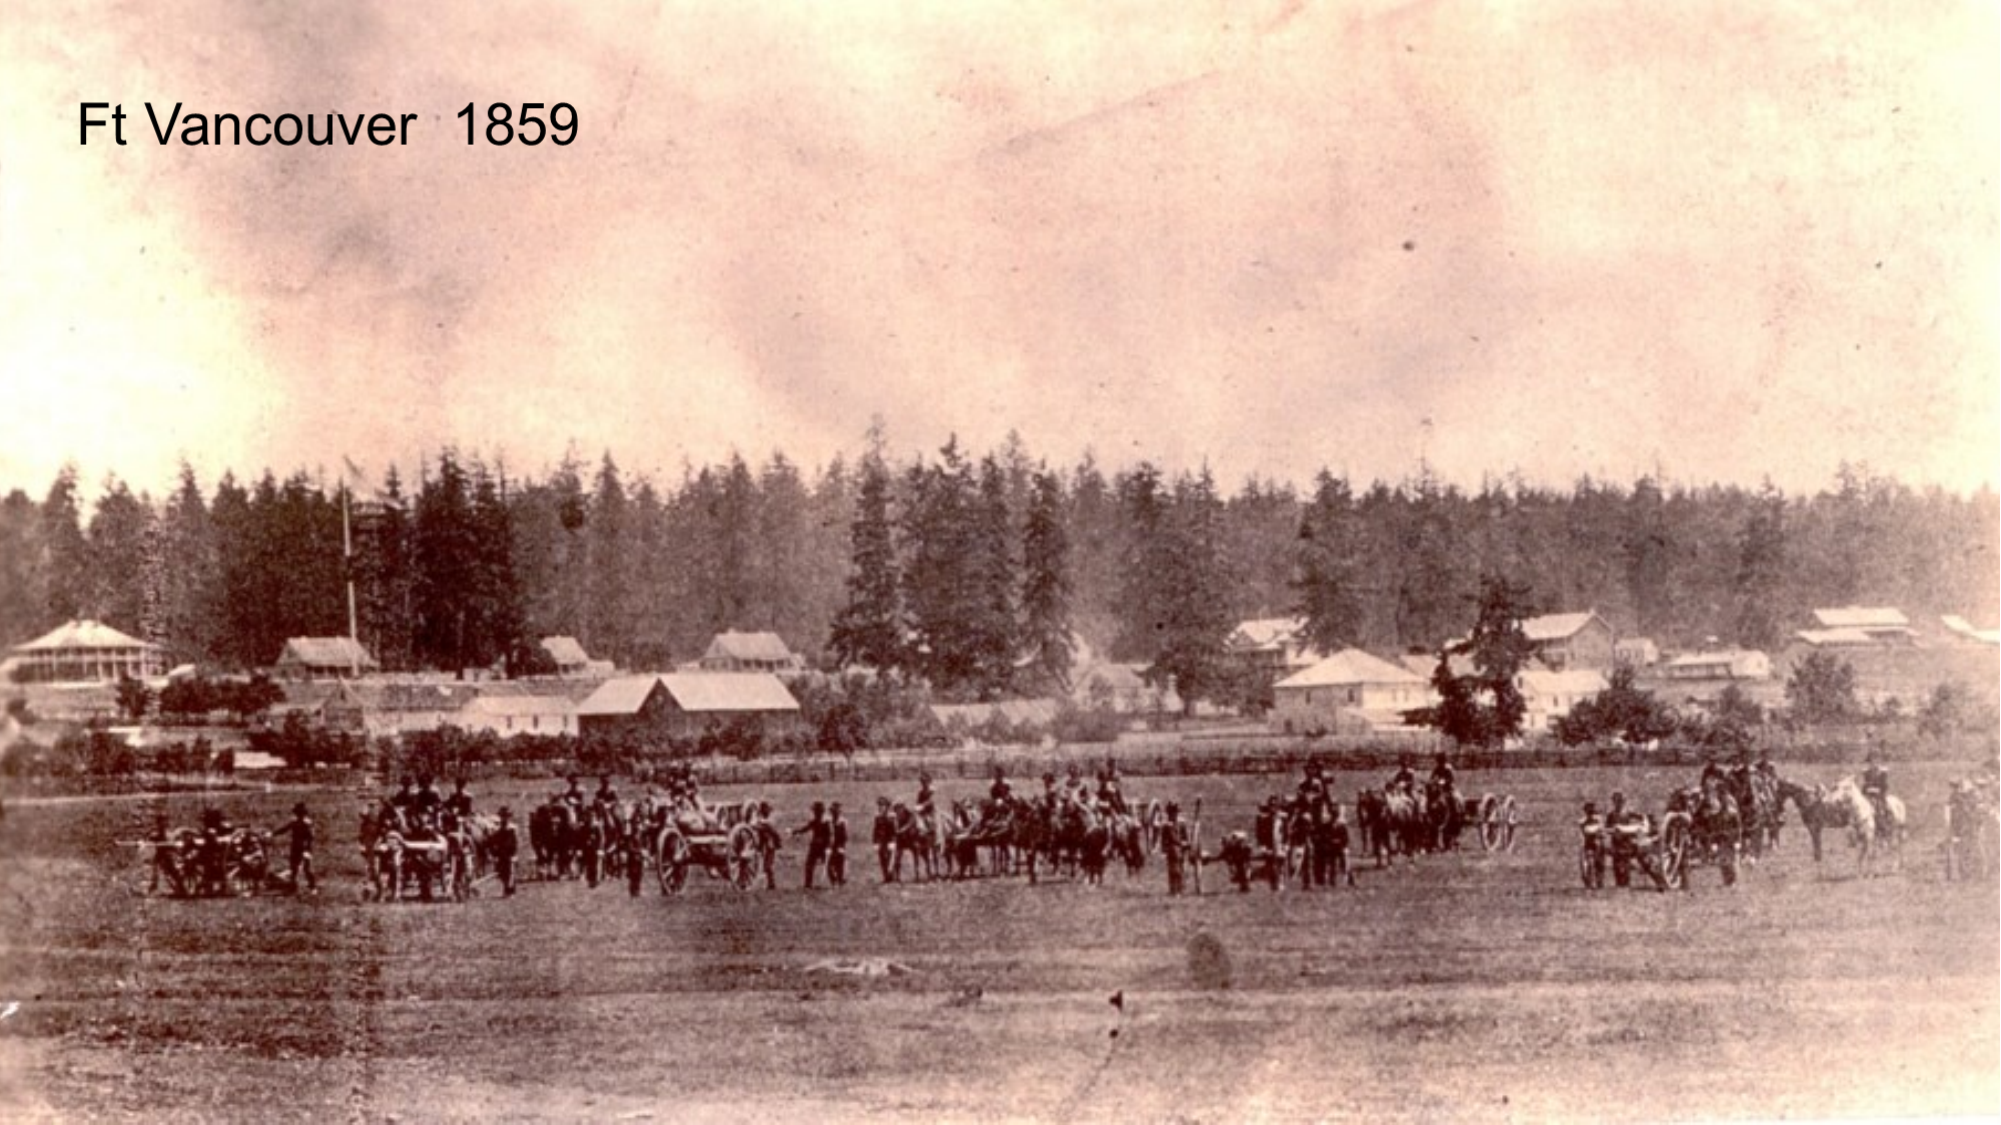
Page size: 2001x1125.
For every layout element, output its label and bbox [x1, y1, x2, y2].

picture [40, 69, 630, 193]
list [0, 0, 2000, 1125]
